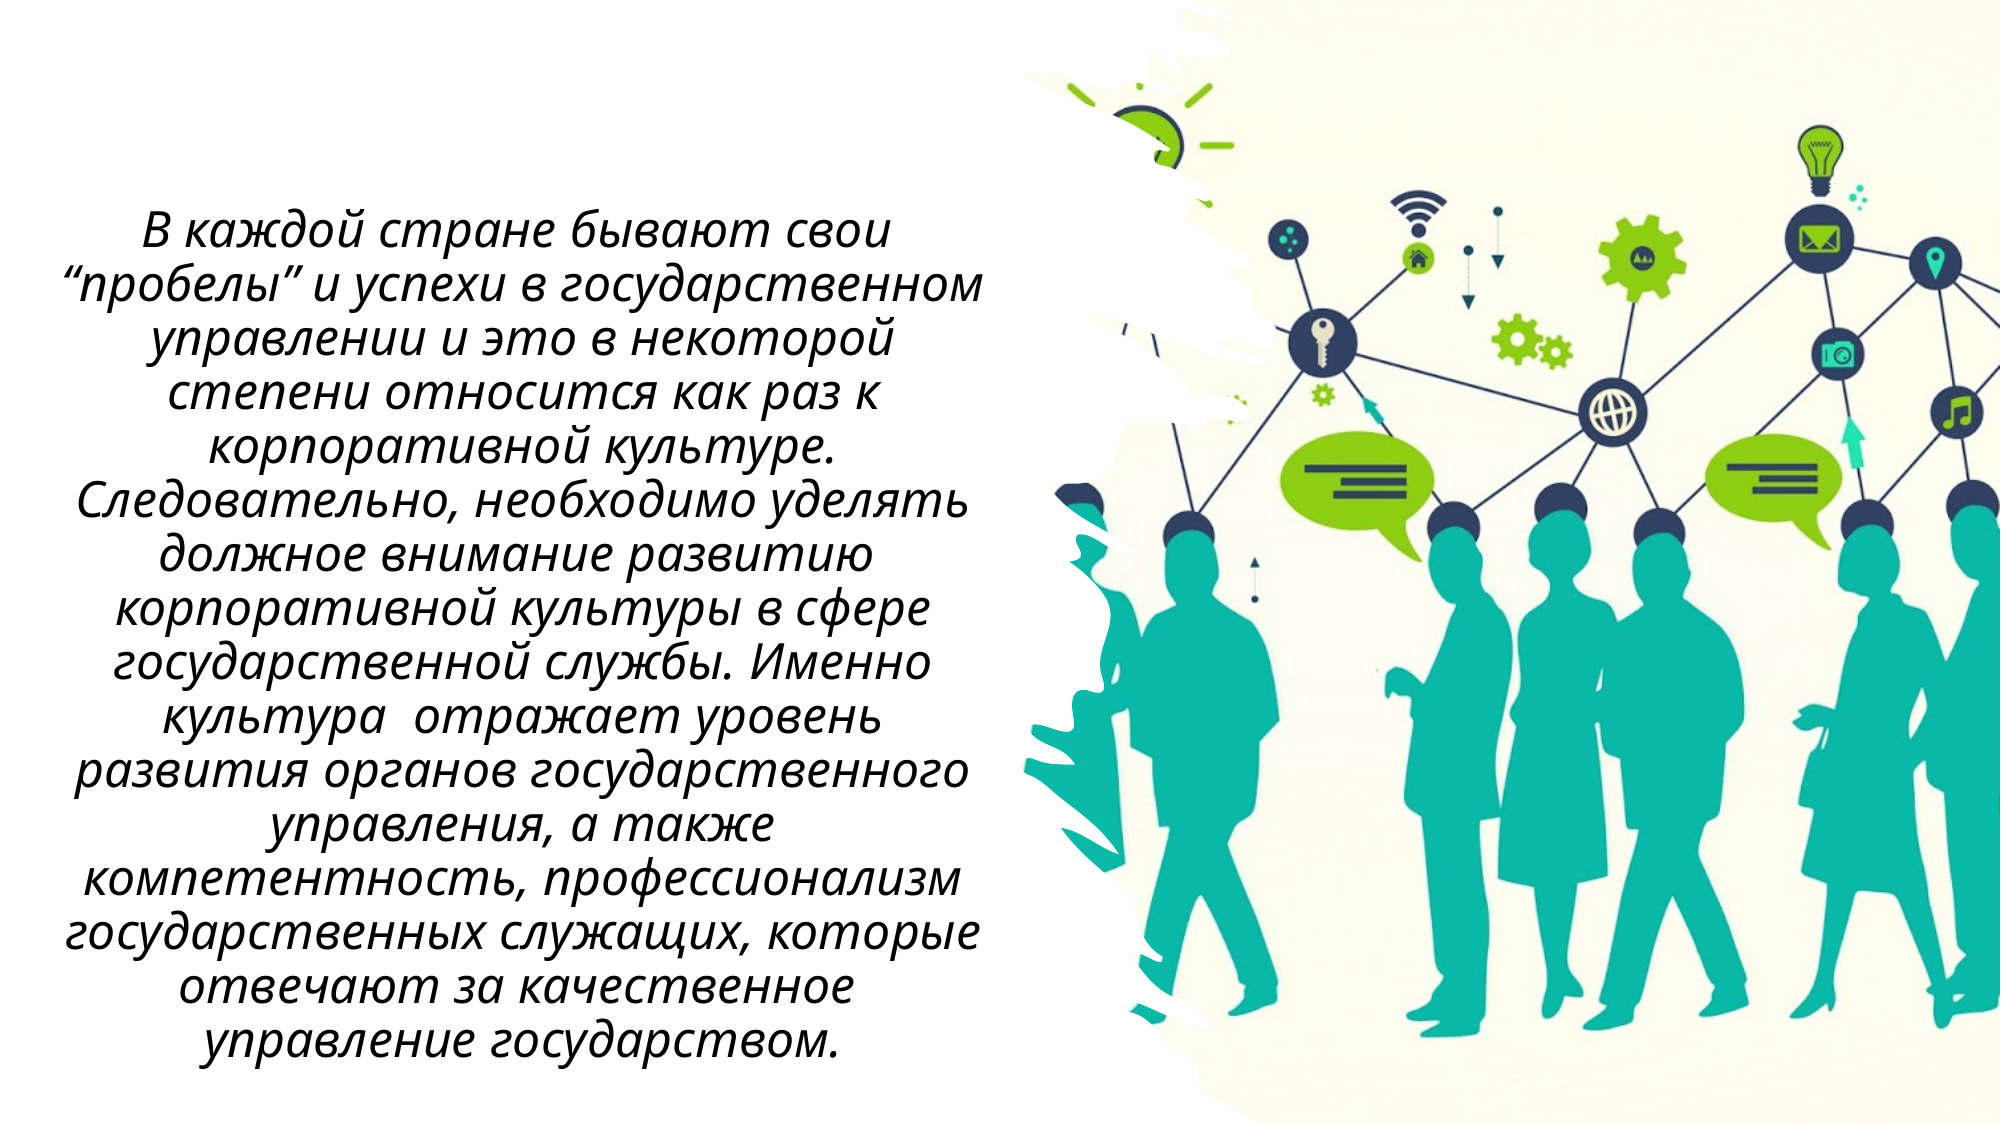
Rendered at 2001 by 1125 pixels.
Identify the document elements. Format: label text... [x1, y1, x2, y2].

picture [1021, 0, 2000, 1125]
title В каждой стране бывают свои “пробелы” и успехи в государственном управлении и это в некоторой степени относится как раз к корпоративной культуре. Следовательно, необходимо уделять должное внимание развитию корпоративной культуры в сфере государственной службы. Именно культура отражает уровень развития органов государственного управления, а также компетентность, профессионализм государственных служащих, которые отвечают за качественное управление государством. [40, 0, 1007, 1076]
text_box [0, 0, 1021, 1125]
